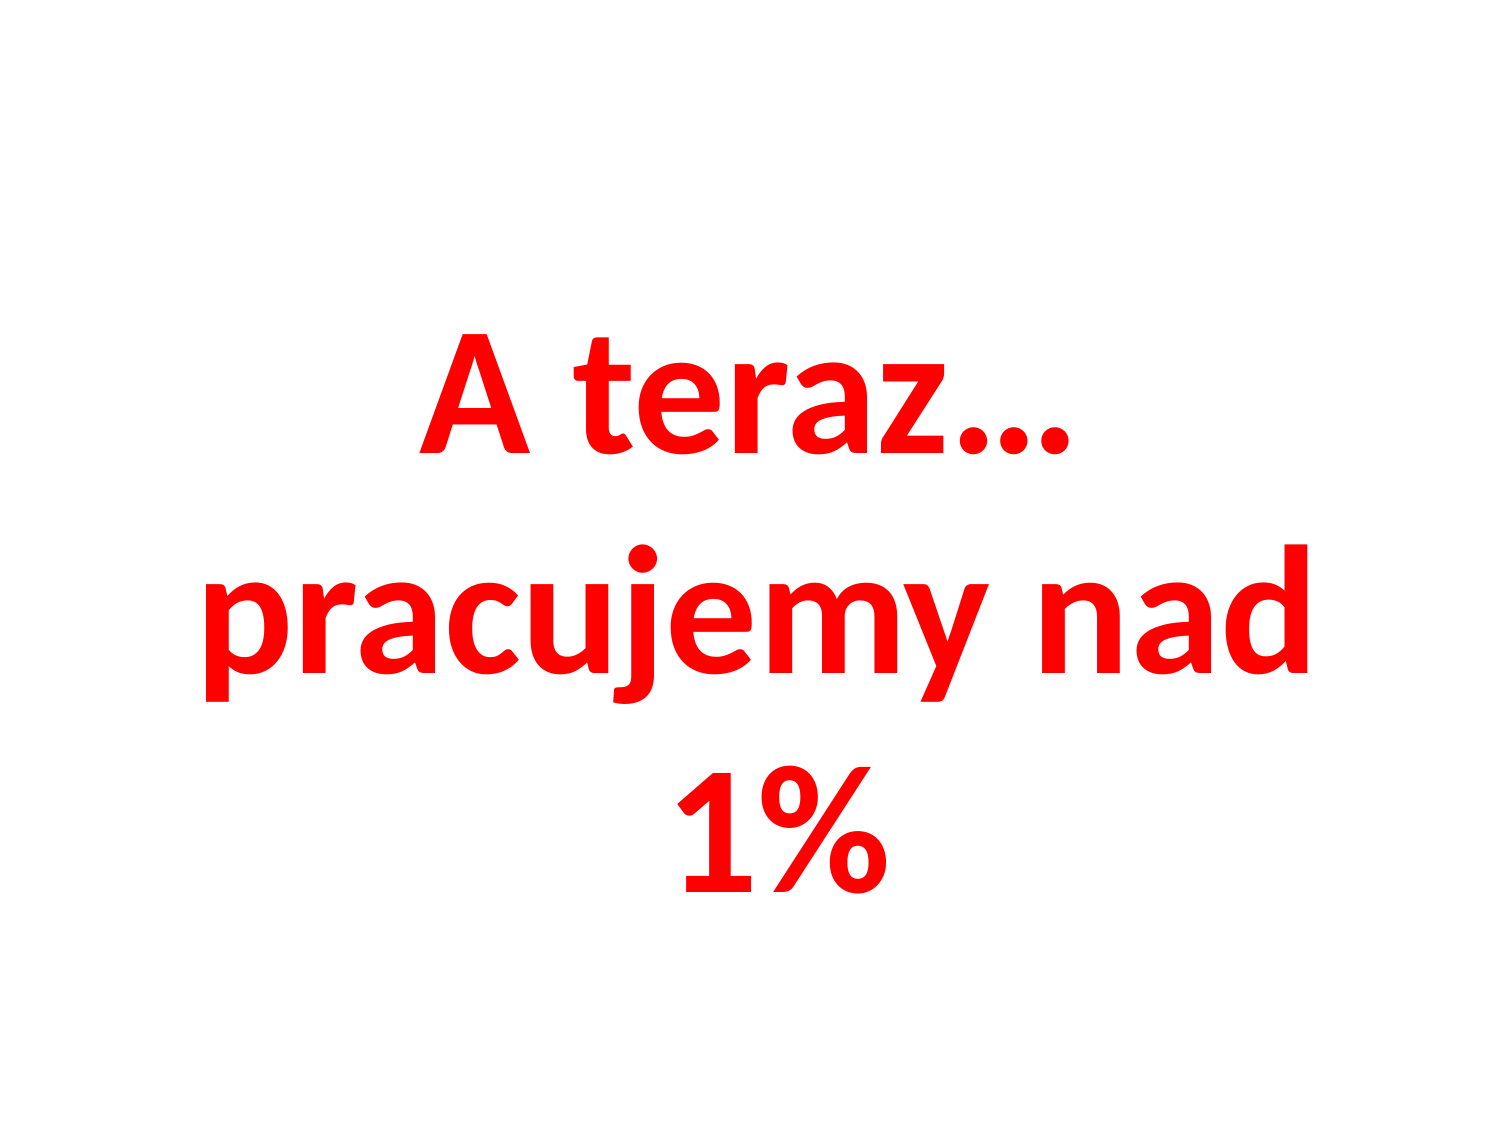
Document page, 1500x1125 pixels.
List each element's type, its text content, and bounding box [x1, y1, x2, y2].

list A teraz… pracujemy nad 1% [75, 262, 1425, 1005]
